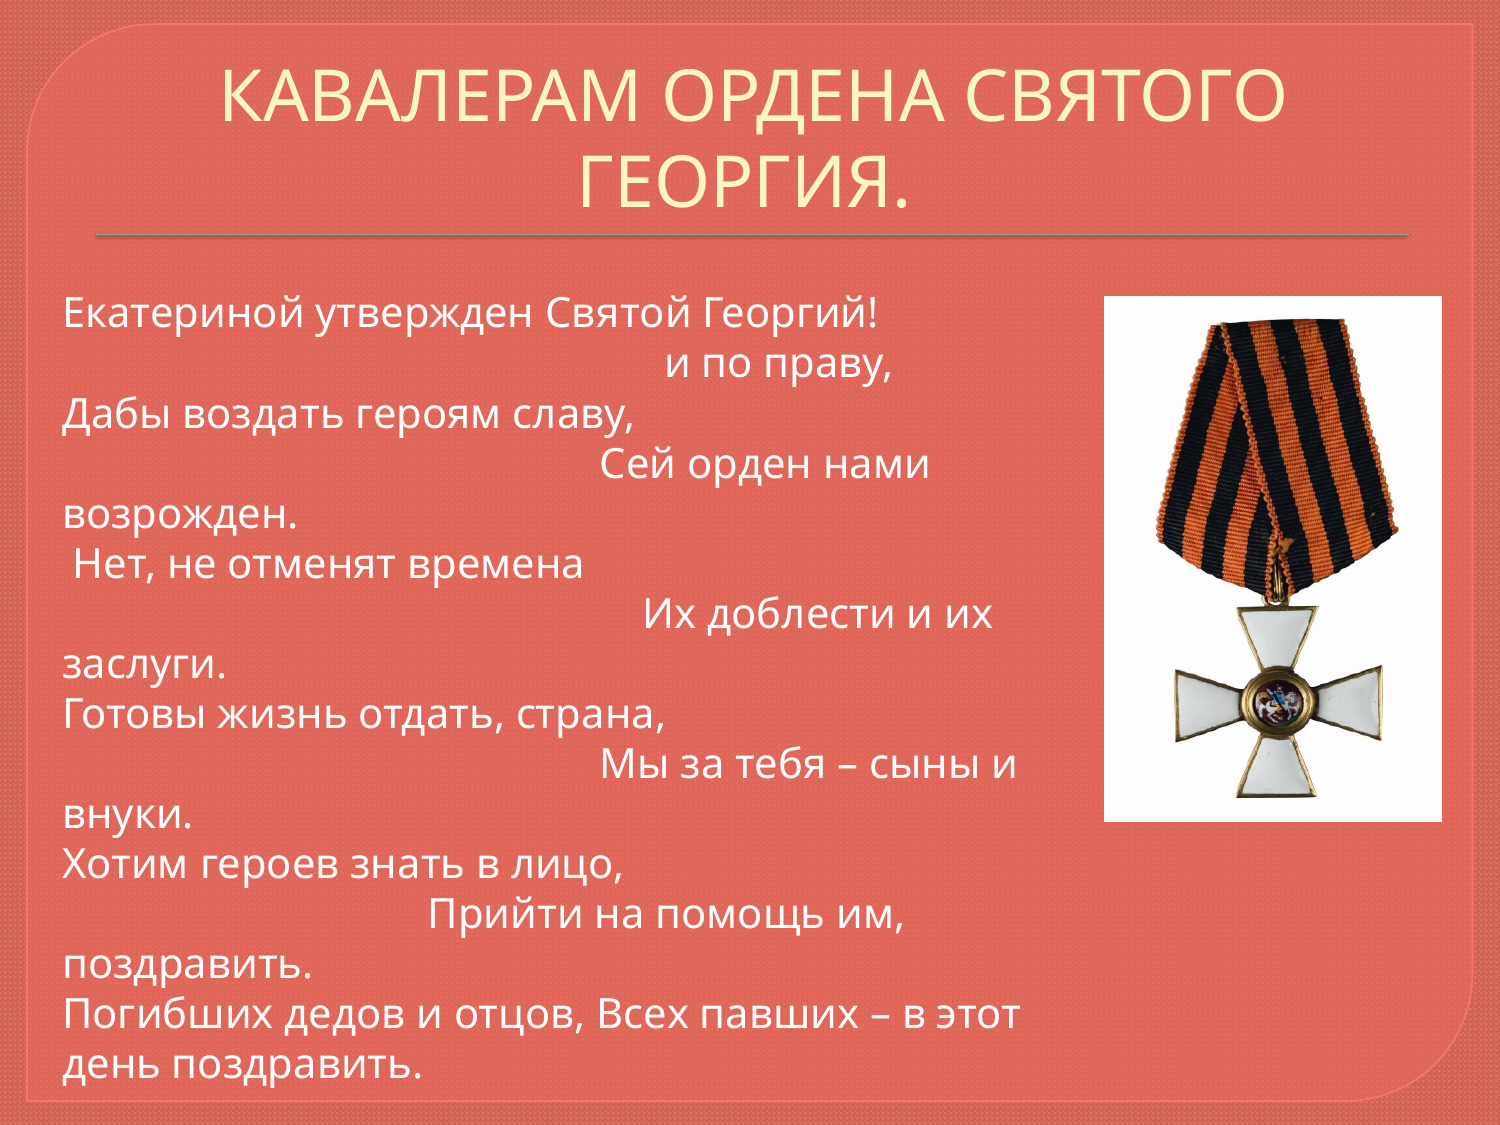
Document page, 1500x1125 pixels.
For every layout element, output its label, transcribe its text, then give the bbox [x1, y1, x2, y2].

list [1104, 296, 1442, 823]
text_box Екатериной утвержден Святой Георгий! и по праву, Дабы воздать героям славу, Сей орден нами возрожден. Нет, не отменят времена Их доблести и их заслуги. Готовы жизнь отдать, страна, Мы за тебя – сыны и внуки. Хотим героев знать в лицо, Прийти на помощь им, поздравить. Погибших дедов и отцов, Всех павших – в этот день поздравить. [47, 278, 1064, 1094]
title КАВАЛЕРАМ ОРДЕНА СВЯТОГО ГЕОРГИЯ. [75, 41, 1425, 230]
